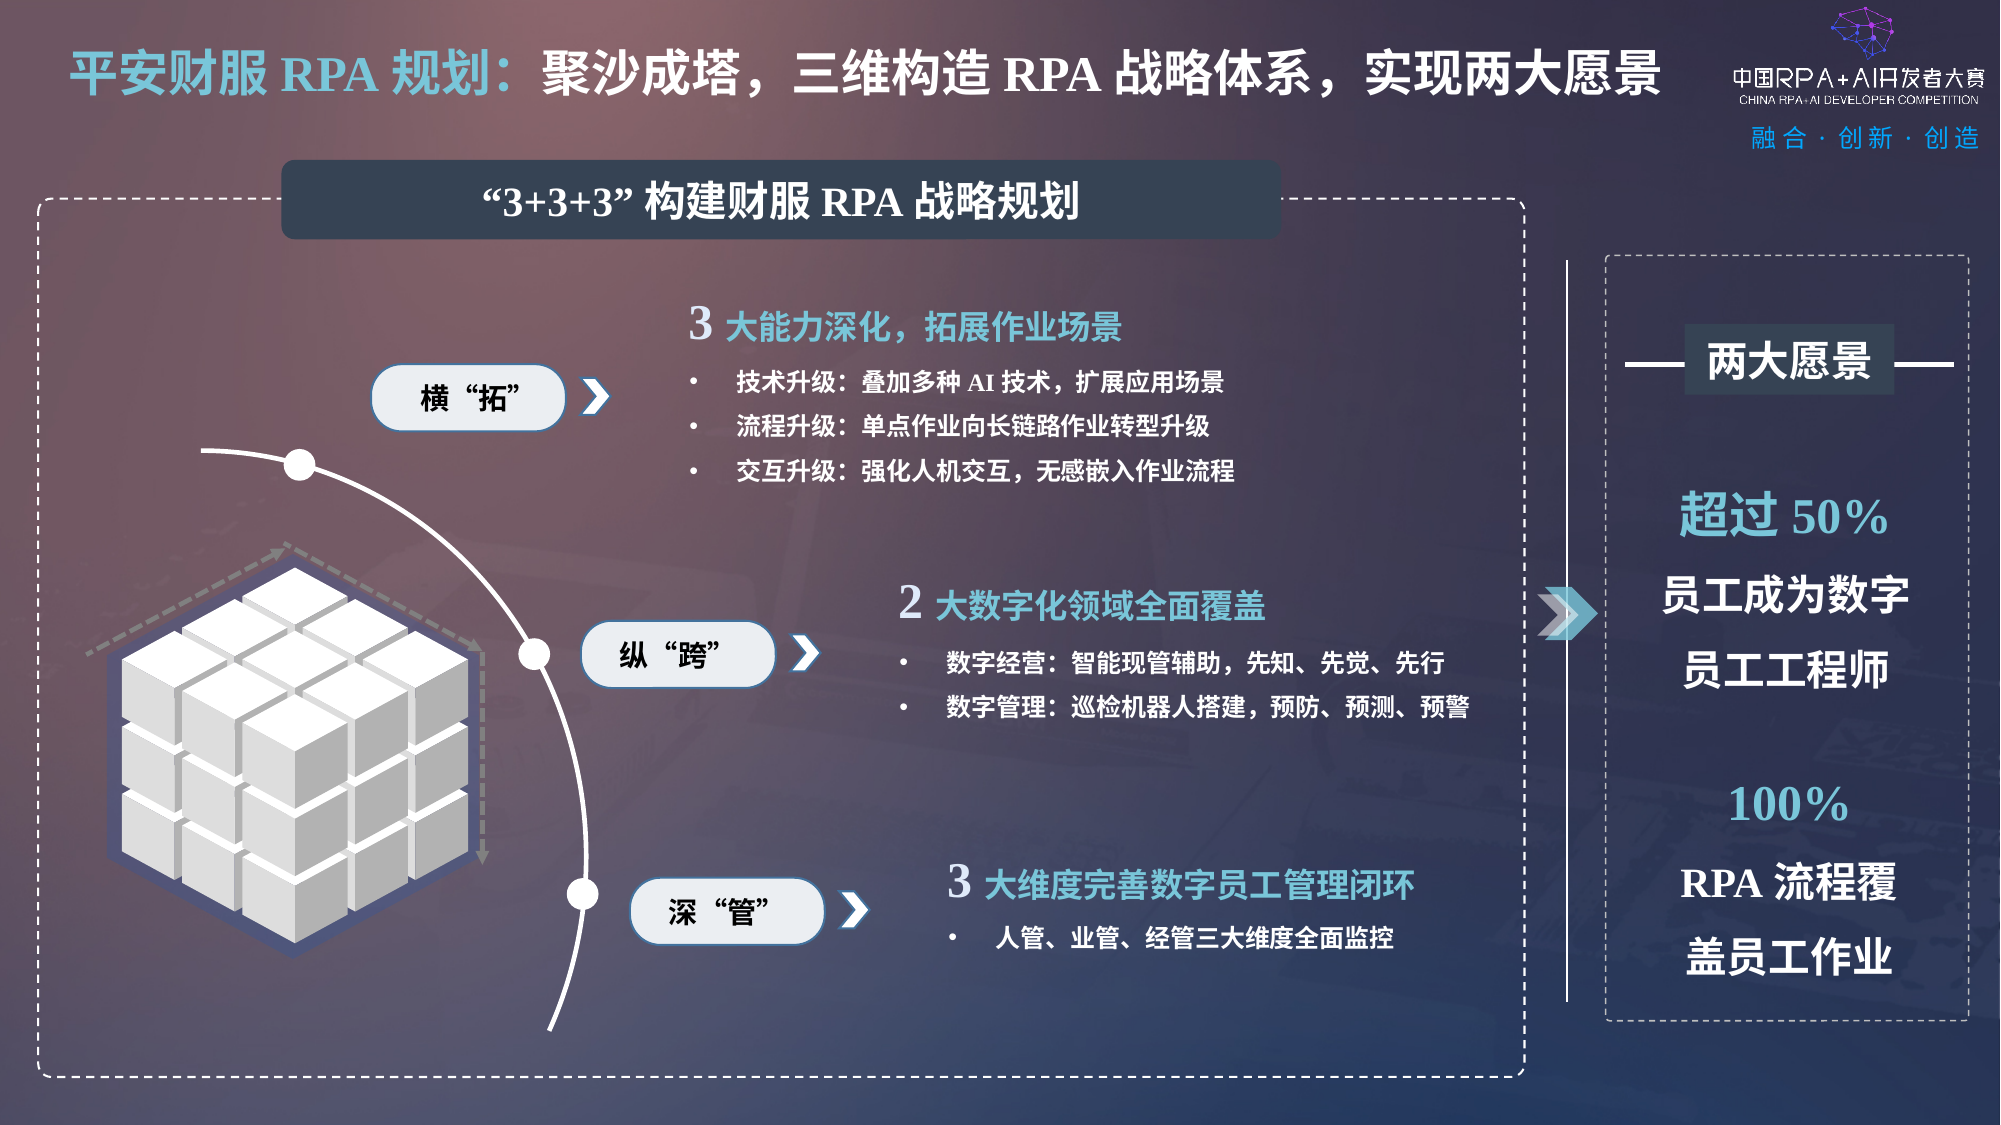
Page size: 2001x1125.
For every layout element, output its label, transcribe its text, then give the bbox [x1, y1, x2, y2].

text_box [629, 809, 1546, 957]
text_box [580, 531, 1497, 727]
text_box [566, 878, 599, 910]
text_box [1537, 586, 1599, 641]
text_box [283, 448, 316, 481]
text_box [370, 251, 1287, 496]
text_box [200, 450, 446, 542]
picture [0, 0, 2001, 1125]
text_box 平安财服RPA规划：聚沙成塔，三维构造RPA战略体系，实现两大愿景 [30, 40, 1835, 107]
text_box “3+3+3”构建财服RPA战略规划 [280, 158, 1283, 241]
text_box [37, 197, 1526, 1079]
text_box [86, 542, 483, 960]
text_box [1604, 254, 1970, 1022]
text_box [407, 579, 587, 1032]
text_box [518, 638, 551, 671]
